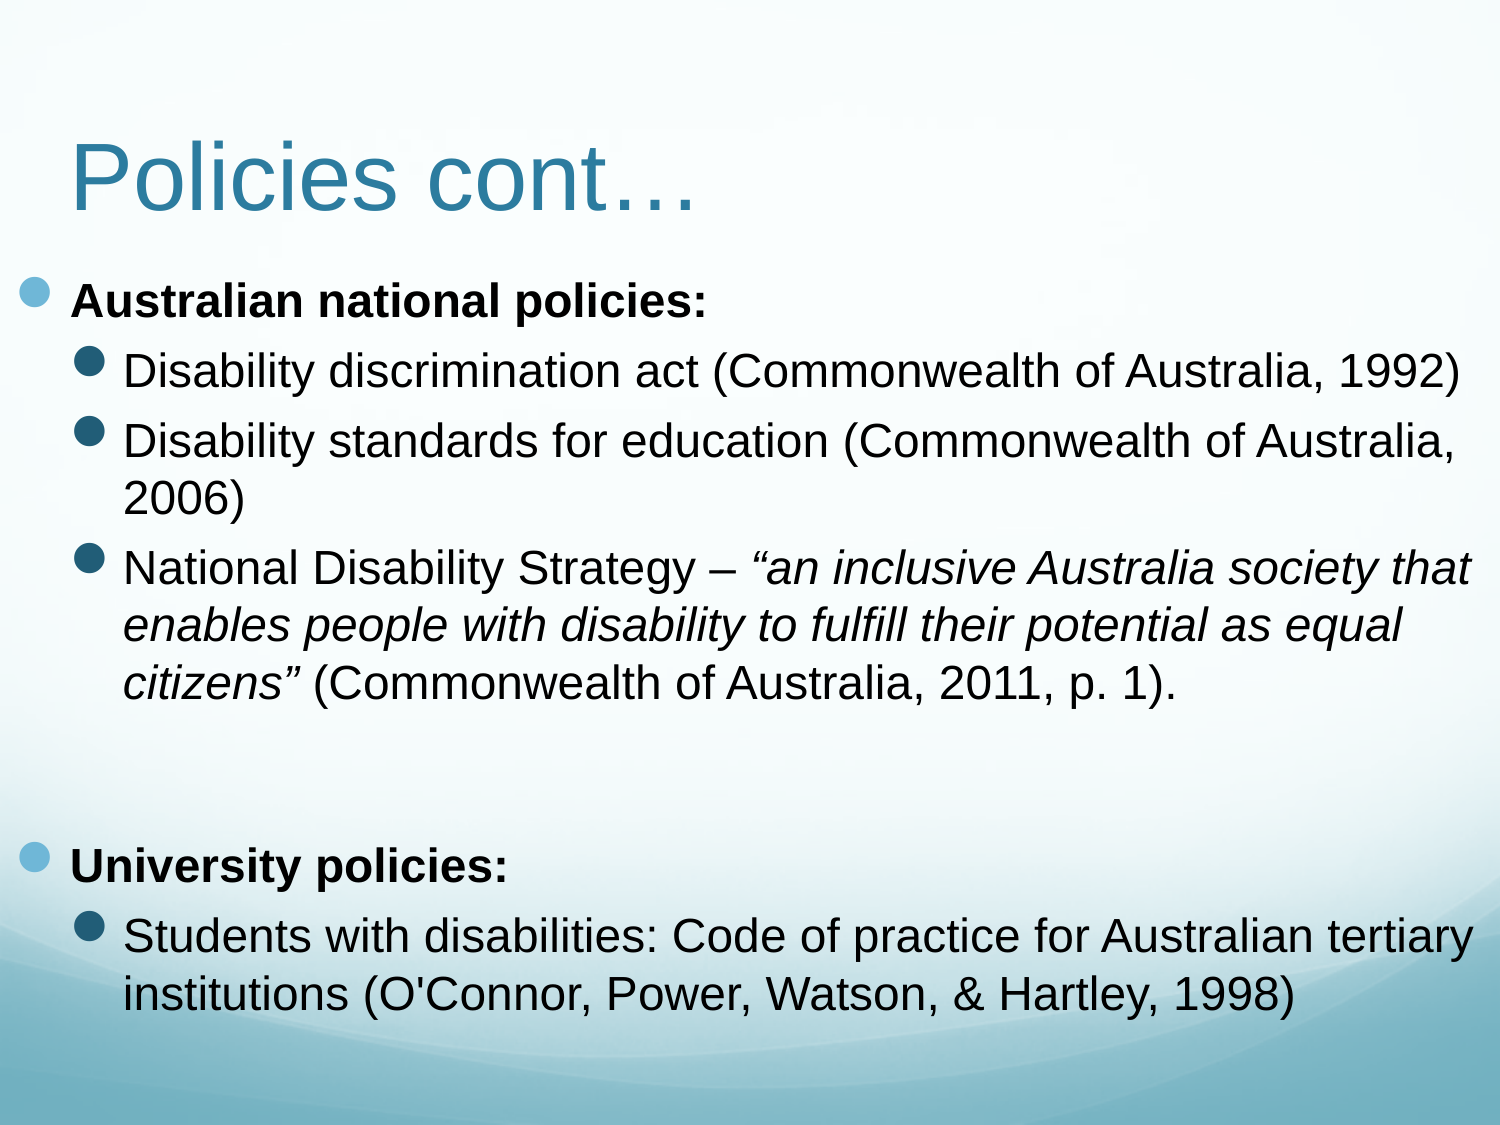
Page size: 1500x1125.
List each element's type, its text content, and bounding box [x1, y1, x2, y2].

list Australian national policies: Disability discrimination act (Commonwealth of Australia, 1992) Disability standards for education (Commonwealth of Australia, 2006) National Disability Strategy – “an inclusive Australia society that enables people with disability to fulfill their potential as equal citizens” (Commonwealth of Australia, 2011, p. 1). University policies: Students with disabilities: Code of practice for Australian tertiary institutions (O'Connor, Power, Watson, & Hartley, 1998) [0, 262, 1500, 1125]
title Policies cont… [54, 17, 1375, 237]
